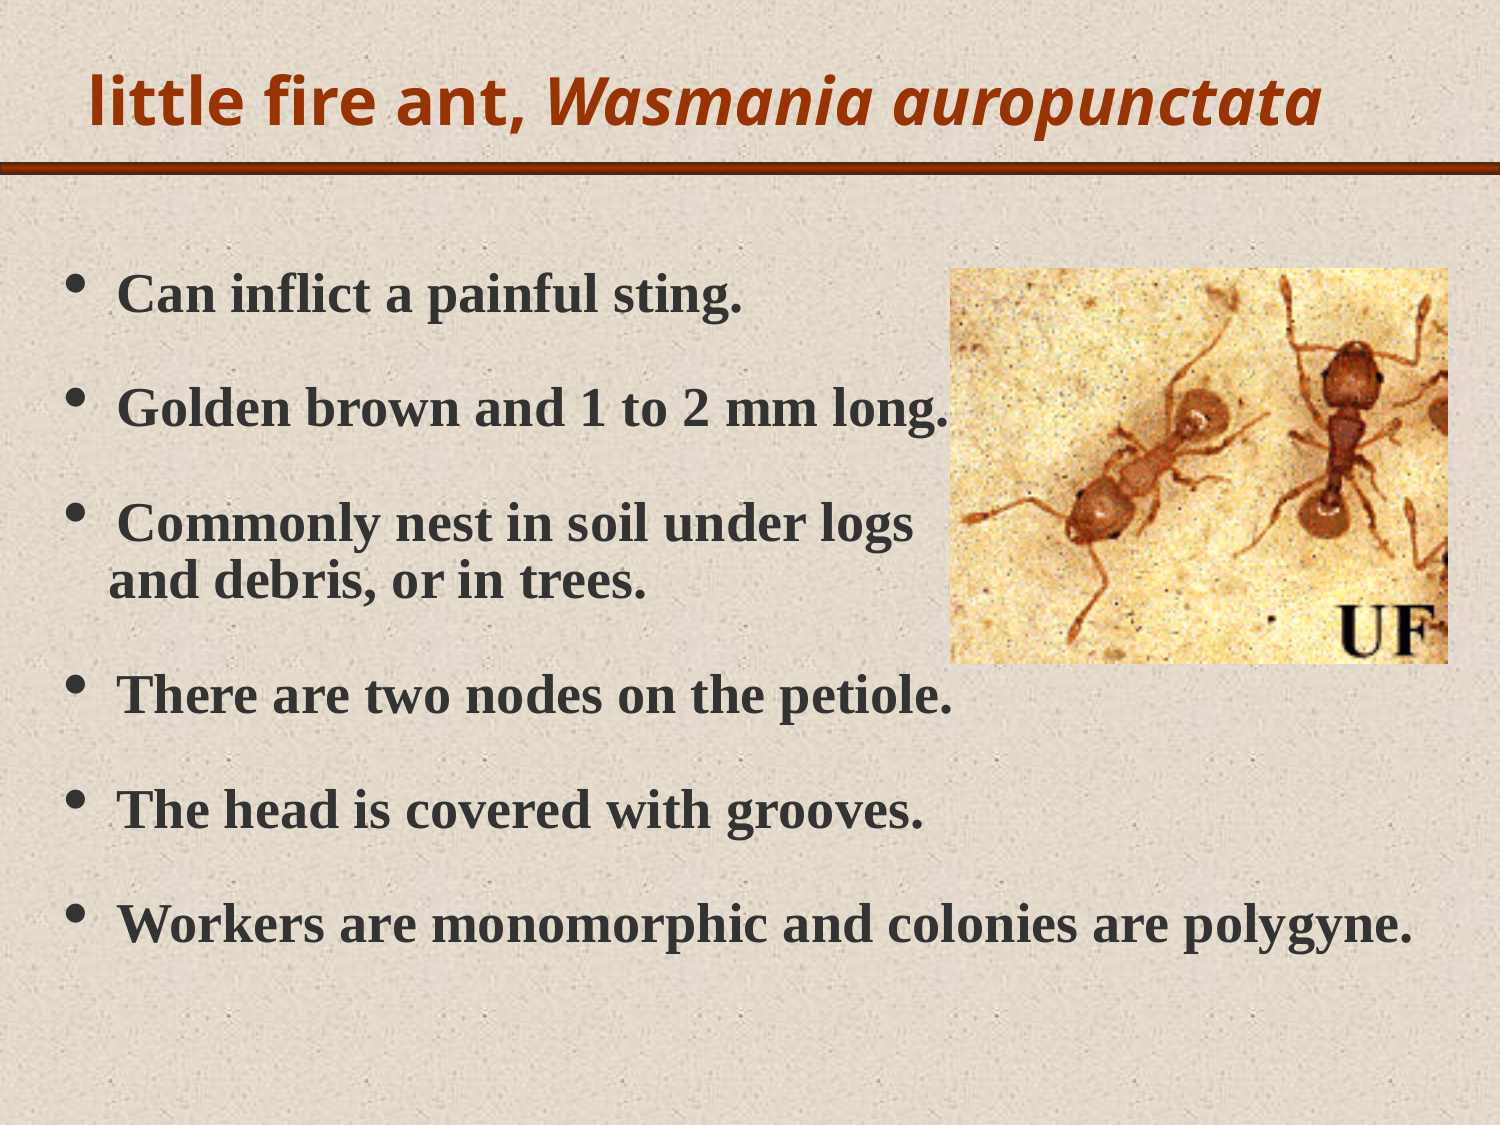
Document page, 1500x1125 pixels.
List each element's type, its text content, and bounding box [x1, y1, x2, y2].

text_box [0, 162, 1500, 175]
text_box little fire ant, Wasmania auropunctata [73, 51, 1339, 146]
text_box Can inflict a painful sting. Golden brown and 1 to 2 mm long. Commonly nest in soil under logs and debris, or in trees. There are two nodes on the petiole. The head is covered with grooves. Workers are monomorphic and colonies are polygyne. [52, 258, 1430, 1019]
picture [0, 175, 1500, 1125]
picture [0, 0, 1500, 162]
